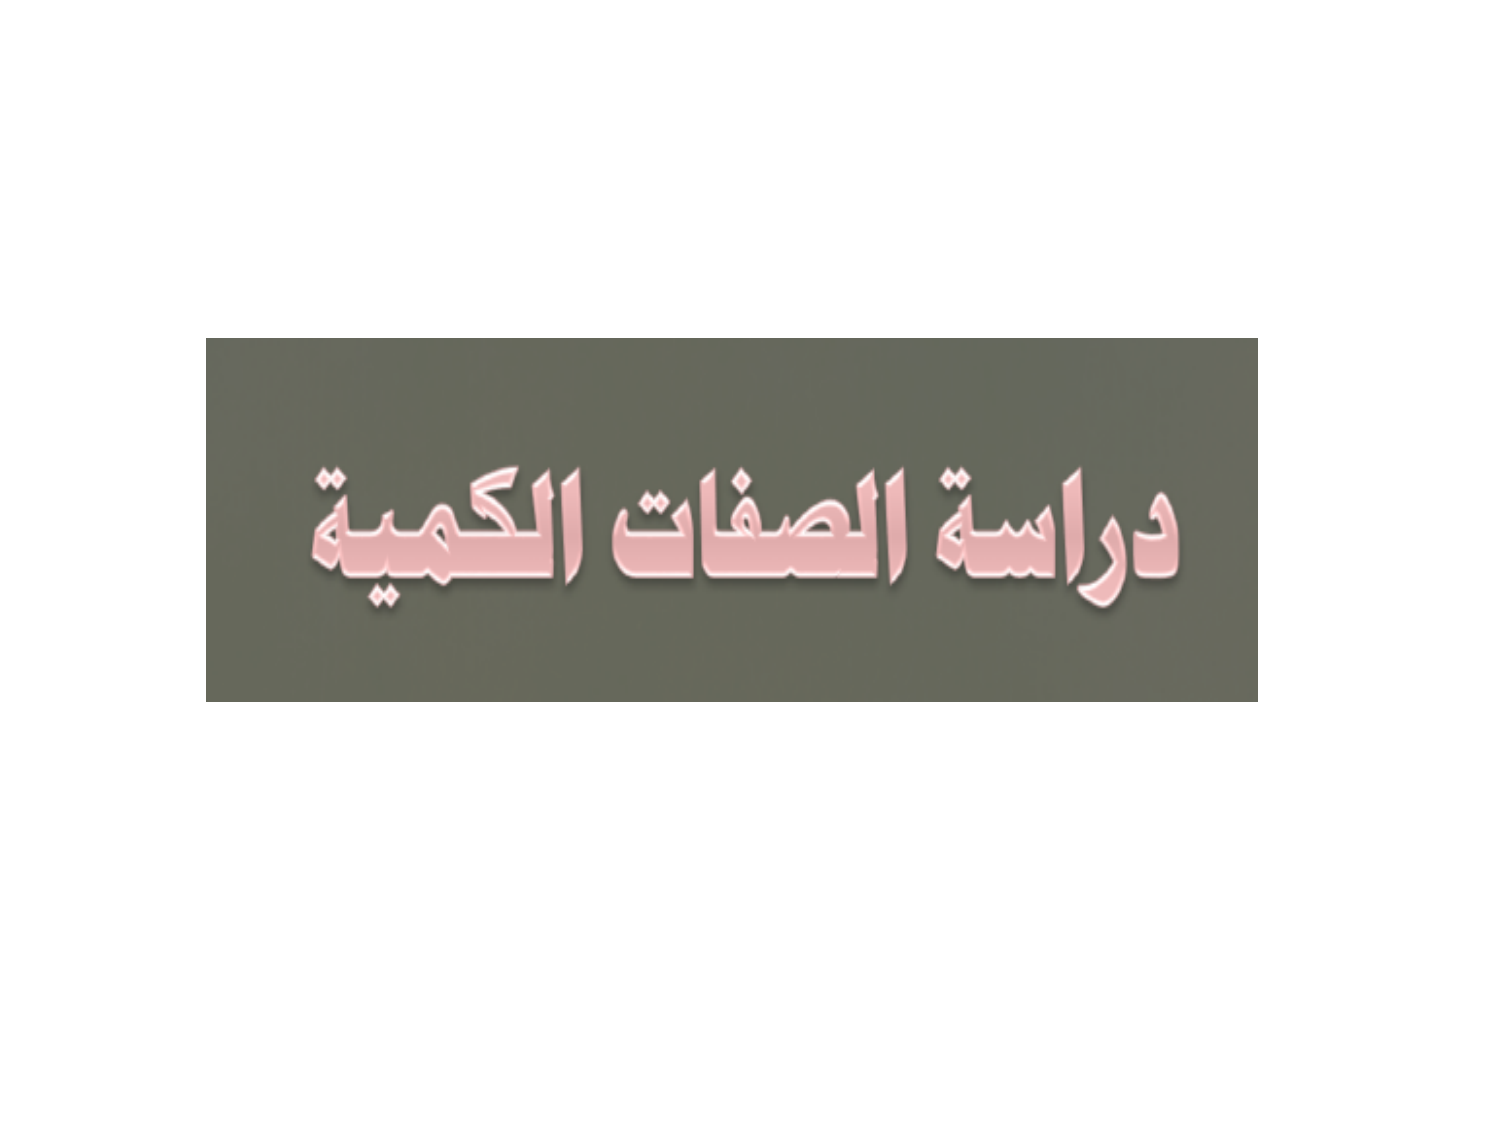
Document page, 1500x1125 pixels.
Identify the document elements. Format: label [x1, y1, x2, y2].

picture [205, 337, 1258, 702]
